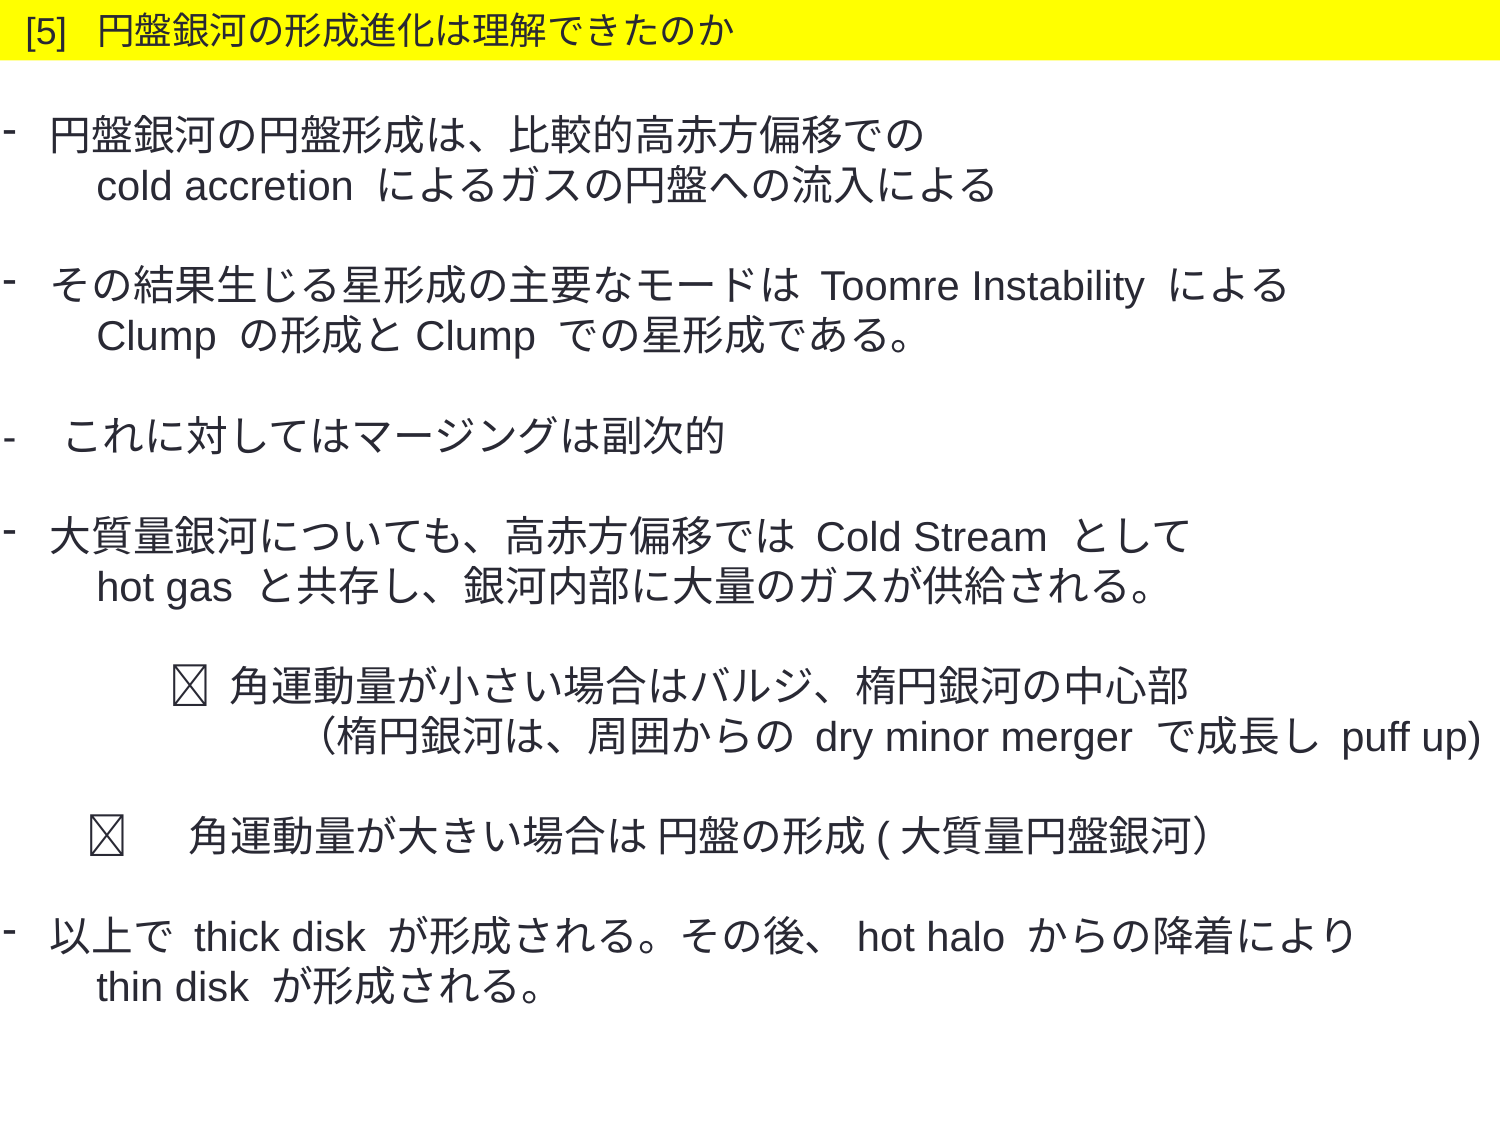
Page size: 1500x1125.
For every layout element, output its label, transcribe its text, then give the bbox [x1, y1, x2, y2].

text_box [0, 0, 1500, 63]
text_box [5] 円盤銀河の形成進化は理解できたのか [10, 0, 750, 60]
text_box 円盤銀河の円盤形成は、比較的高赤方偏移での cold accretion によるガスの円盤への流入による その結果生じる星形成の主要なモードは Toomre Instability による Clump の形成とClump での星形成である。 - これに対してはマージングは副次的 大質量銀河についても、高赤方偏移では Cold Stream として hot gas と共存し、銀河内部に大量のガスが供給される。  角運動量が小さい場合はバルジ、楕円銀河の中心部 （楕円銀河は、周囲からの dry minor merger で成長し puff up)  角運動量が大きい場合は 円盤の形成(大質量円盤銀河） 以上で thick disk が形成される。その後、hot halo からの降着により thin disk が形成される。 [0, 101, 1497, 1017]
